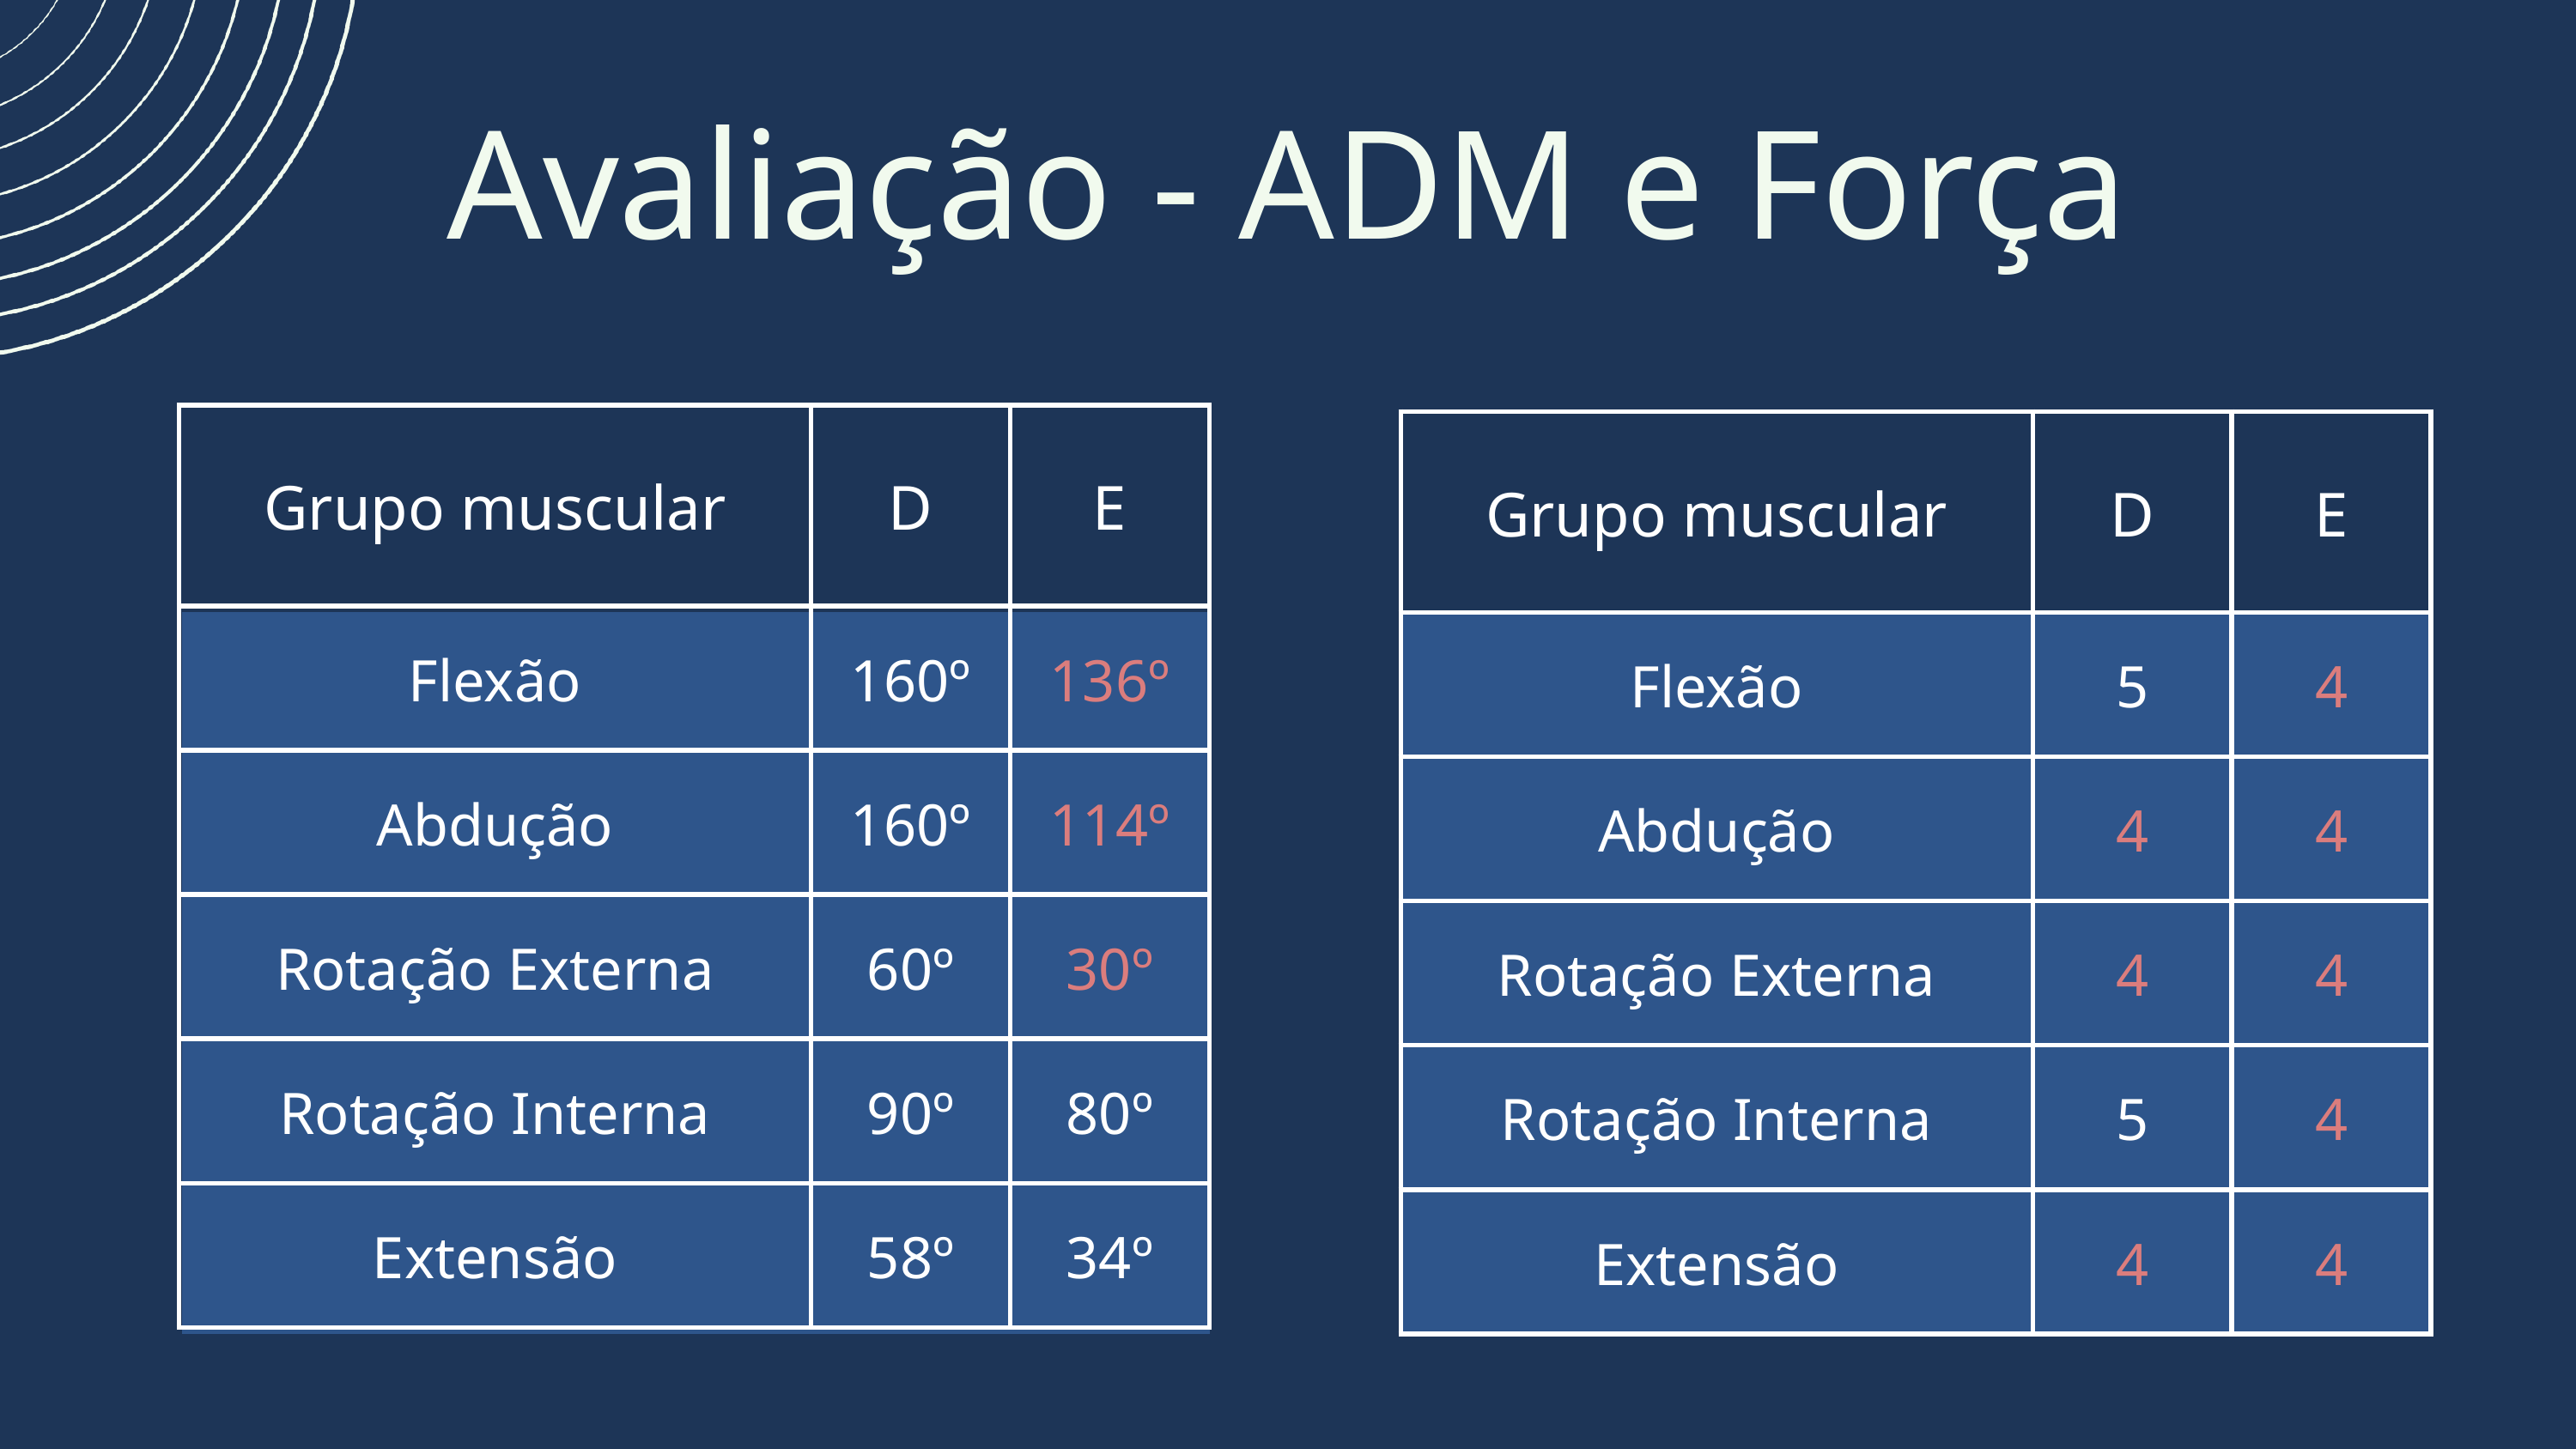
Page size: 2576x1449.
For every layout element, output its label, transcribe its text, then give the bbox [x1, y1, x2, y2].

table_header Grupo muscular [181, 408, 809, 603]
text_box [1403, 612, 2432, 1335]
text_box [181, 612, 1210, 1335]
table_header E [1012, 408, 1207, 603]
table_header E [2234, 414, 2428, 610]
text_box Avaliação - ADM e Força [397, 131, 2179, 270]
text_box [0, 0, 361, 361]
table_header Grupo muscular [1403, 414, 2031, 610]
table_header D [813, 408, 1008, 603]
table_header D [2035, 414, 2229, 610]
